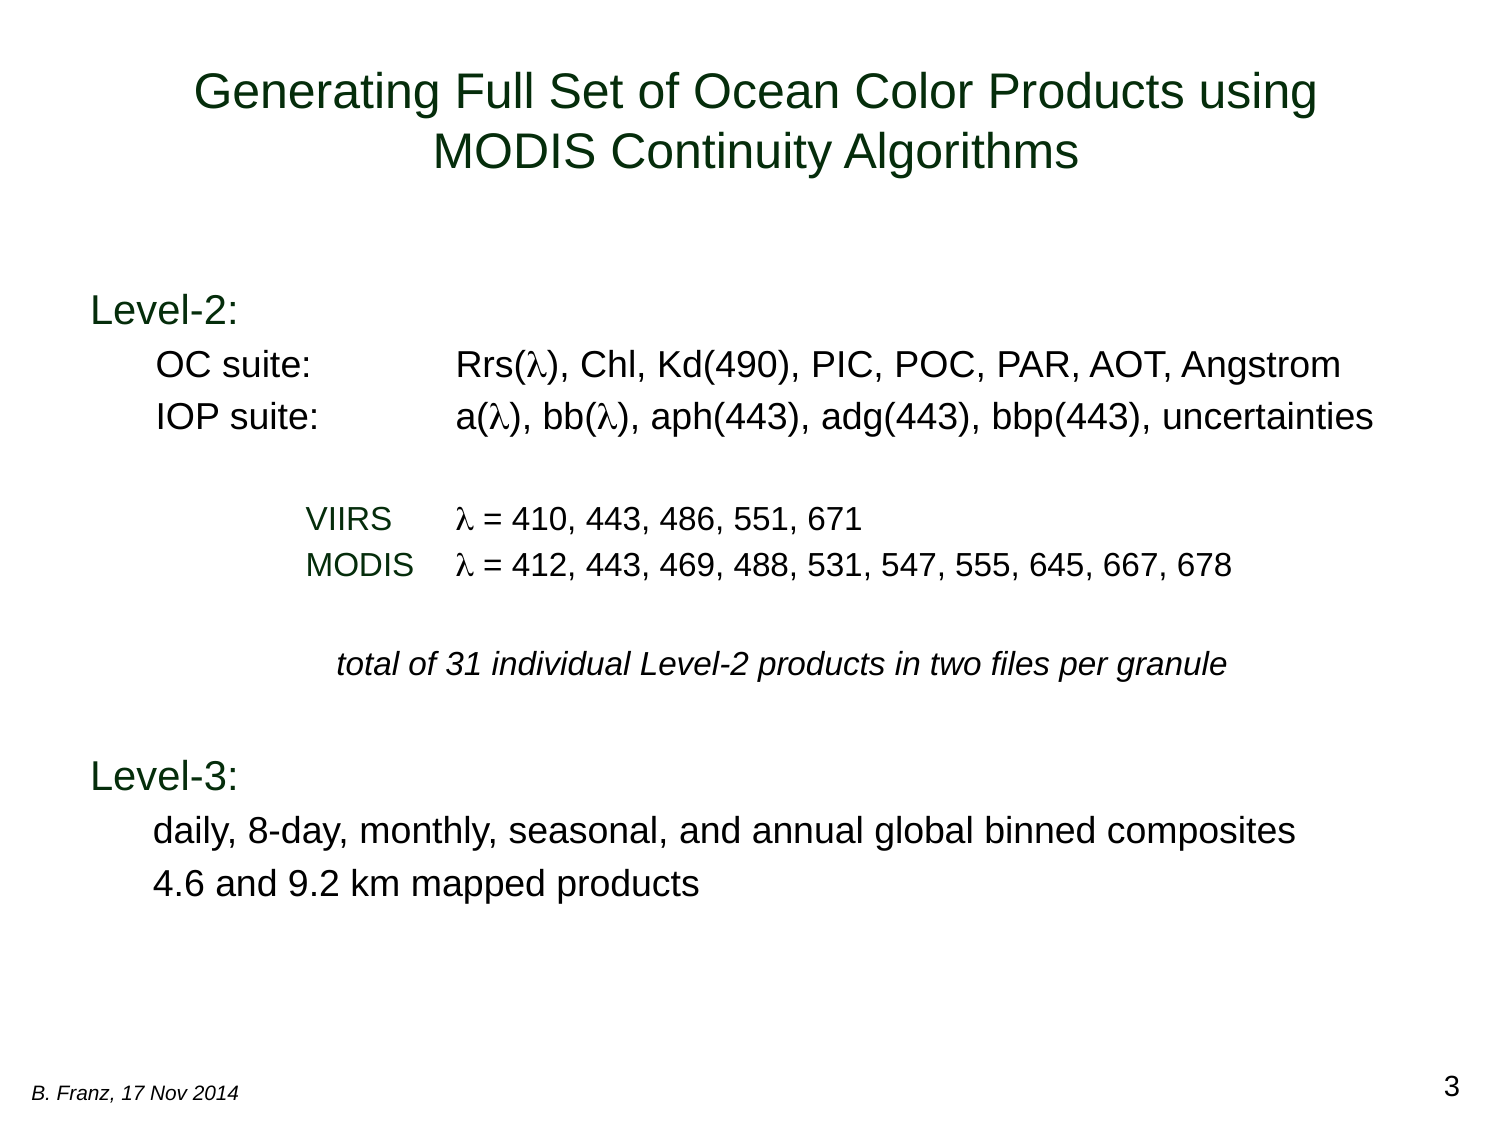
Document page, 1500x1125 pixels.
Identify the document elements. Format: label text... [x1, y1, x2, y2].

title Generating Full Set of Ocean Color Products using MODIS Continuity Algorithms [99, 49, 1413, 188]
text_box B. Franz, 17 Nov 2014 [16, 1072, 254, 1112]
list Level-2: OC suite: Rrs(l), Chl, Kd(490), PIC, POC, PAR, AOT, Angstrom IOP suite: a(l), bb(l), aph(443), adg(443), bbp(443), uncertainties VIIRS l = 410, 443, 486, 551, 671 MODIS l = 412, 443, 469, 488, 531, 547, 555, 645, 667, 678 total of 31 individual Level-2 products in two files per granule Level-3: daily, 8-day, monthly, seasonal, and annual global binned composites 4.6 and 9.2 km mapped products [74, 274, 1426, 1006]
slide_number 3 [1124, 1059, 1476, 1125]
